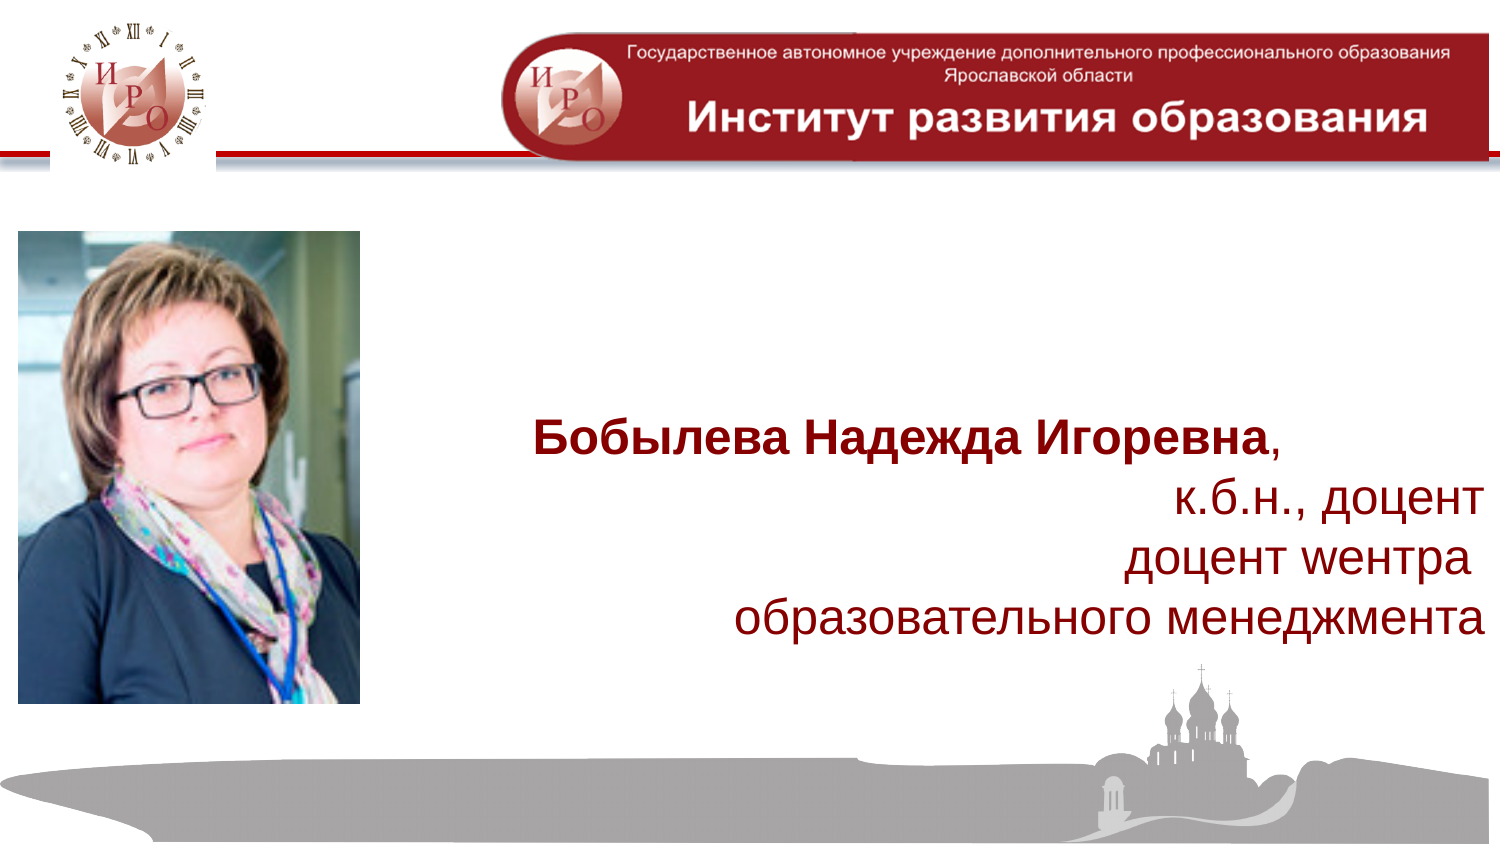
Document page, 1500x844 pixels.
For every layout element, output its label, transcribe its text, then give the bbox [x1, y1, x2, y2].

picture [501, 31, 1489, 163]
picture [49, 10, 216, 177]
text_box Бобылева Надежда Игоревна, к.б.н., доцент доцент wентра образовательного менеджмента [329, 217, 1500, 833]
picture [0, 231, 1489, 844]
